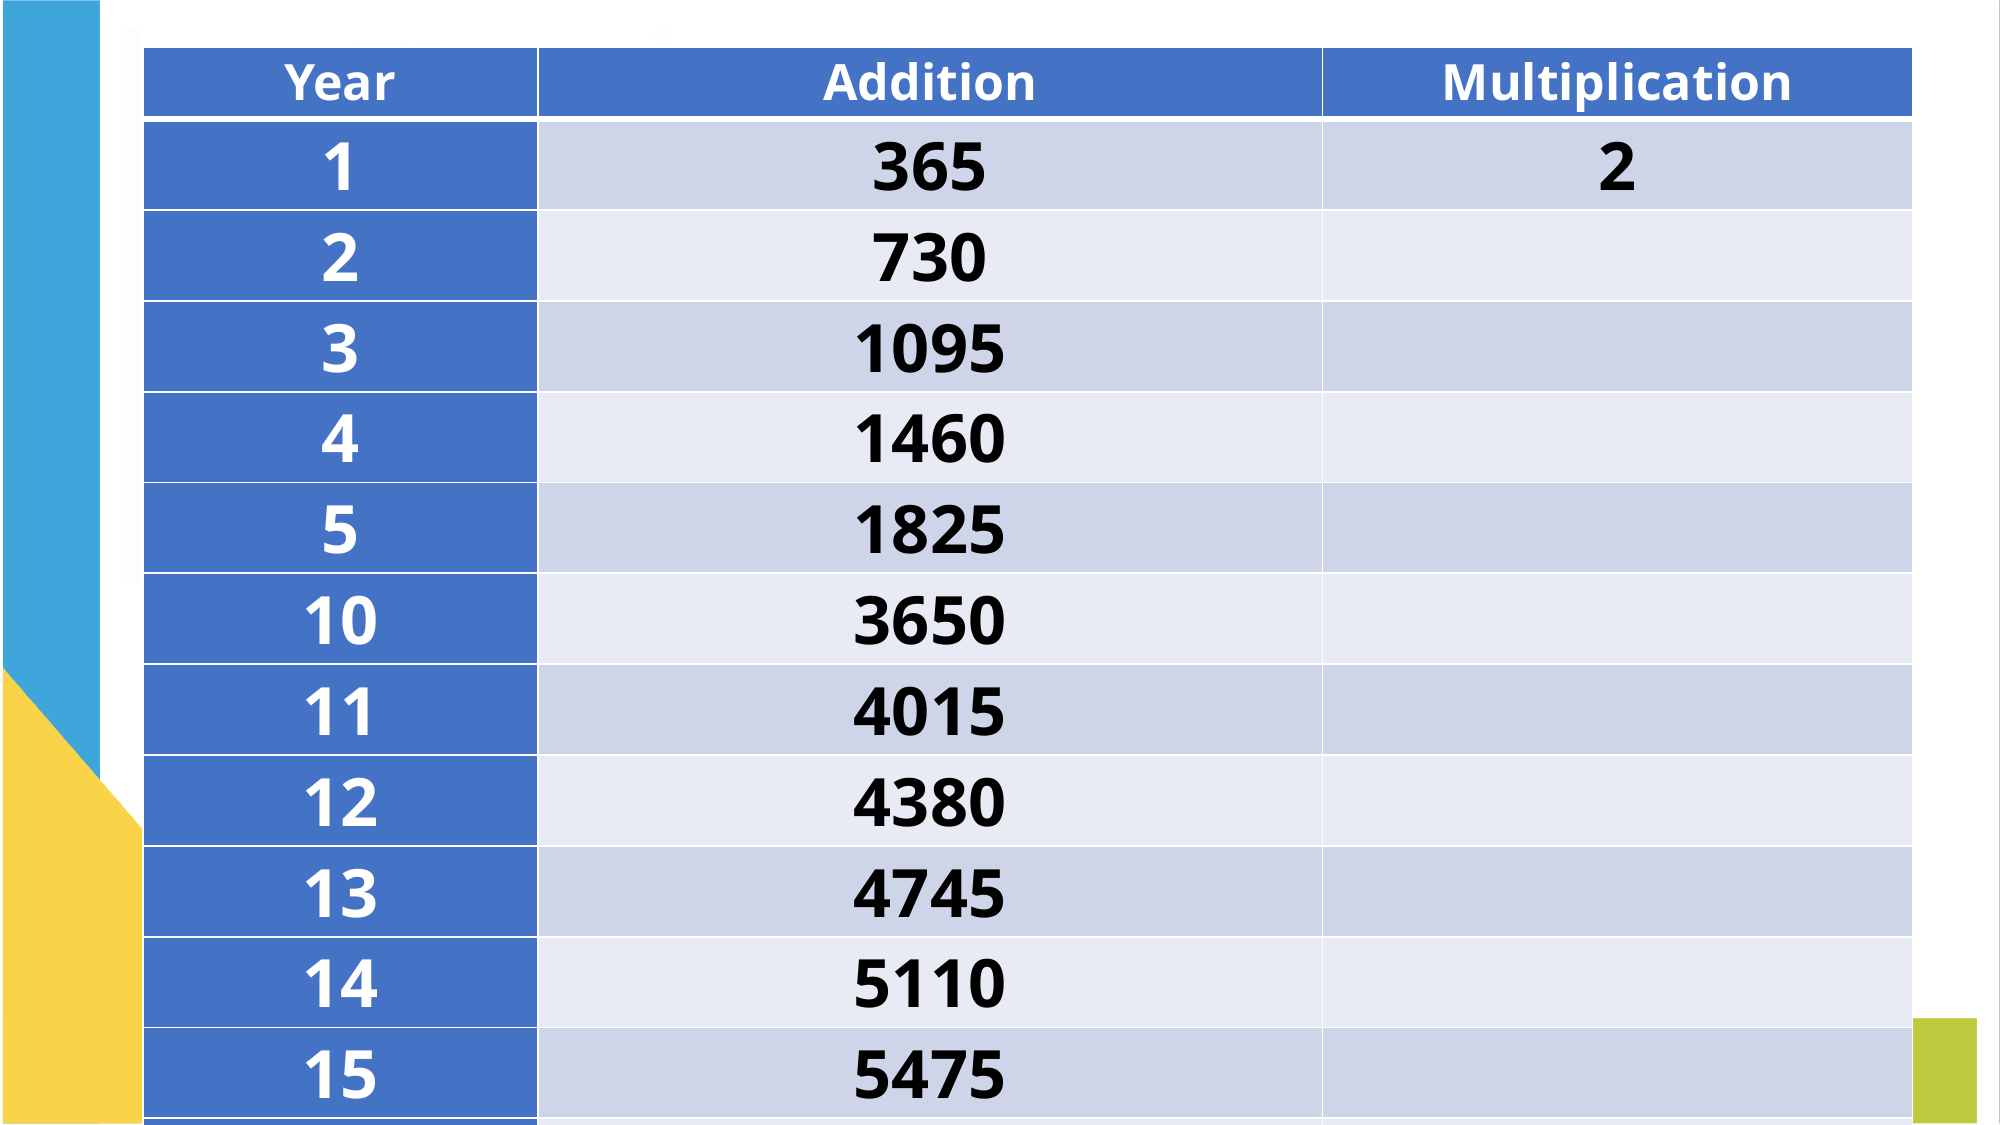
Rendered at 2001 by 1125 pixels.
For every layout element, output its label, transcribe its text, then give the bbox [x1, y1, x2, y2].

table_cell 1825 [539, 483, 1322, 572]
table_cell 13 [144, 847, 537, 936]
table_cell 2 [1323, 122, 1912, 209]
table_cell [1323, 211, 1912, 300]
table_cell [1323, 756, 1912, 845]
table_cell 5 [144, 483, 537, 572]
table_cell [1323, 938, 1912, 1027]
table_cell 365 [539, 122, 1322, 209]
table_cell 5110 [539, 938, 1322, 1027]
table_cell 12 [144, 756, 537, 845]
table_cell 16 [144, 1119, 537, 1125]
table_cell 11 [144, 665, 537, 754]
table_cell [1323, 574, 1912, 663]
table_cell 2 [144, 211, 537, 300]
table_cell 730 [539, 211, 1322, 300]
table_cell [1323, 847, 1912, 936]
table_cell 1460 [539, 393, 1322, 482]
table_cell 1 [144, 122, 537, 209]
table_cell [1323, 1119, 1912, 1125]
table_cell 1095 [539, 302, 1322, 391]
table_cell 3650 [539, 574, 1322, 663]
table_cell 10 [144, 574, 537, 663]
table_header Addition [539, 48, 1322, 116]
table_cell 15 [144, 1028, 537, 1117]
table_cell 5840 [539, 1119, 1322, 1125]
table_cell 14 [144, 938, 537, 1027]
table_cell 4 [144, 393, 537, 482]
table_cell [1323, 665, 1912, 754]
table_cell [1323, 483, 1912, 572]
table_cell 4380 [539, 756, 1322, 845]
table_cell 4015 [539, 665, 1322, 754]
table_cell [1323, 1028, 1912, 1117]
table_cell [1323, 393, 1912, 482]
table_cell 5475 [539, 1028, 1322, 1117]
table_header Year [144, 48, 537, 116]
table_cell [1323, 302, 1912, 391]
table_cell 3 [144, 302, 537, 391]
table_header Multiplication [1323, 48, 1912, 116]
picture [0, 0, 2001, 1125]
table_cell 4745 [539, 847, 1322, 936]
